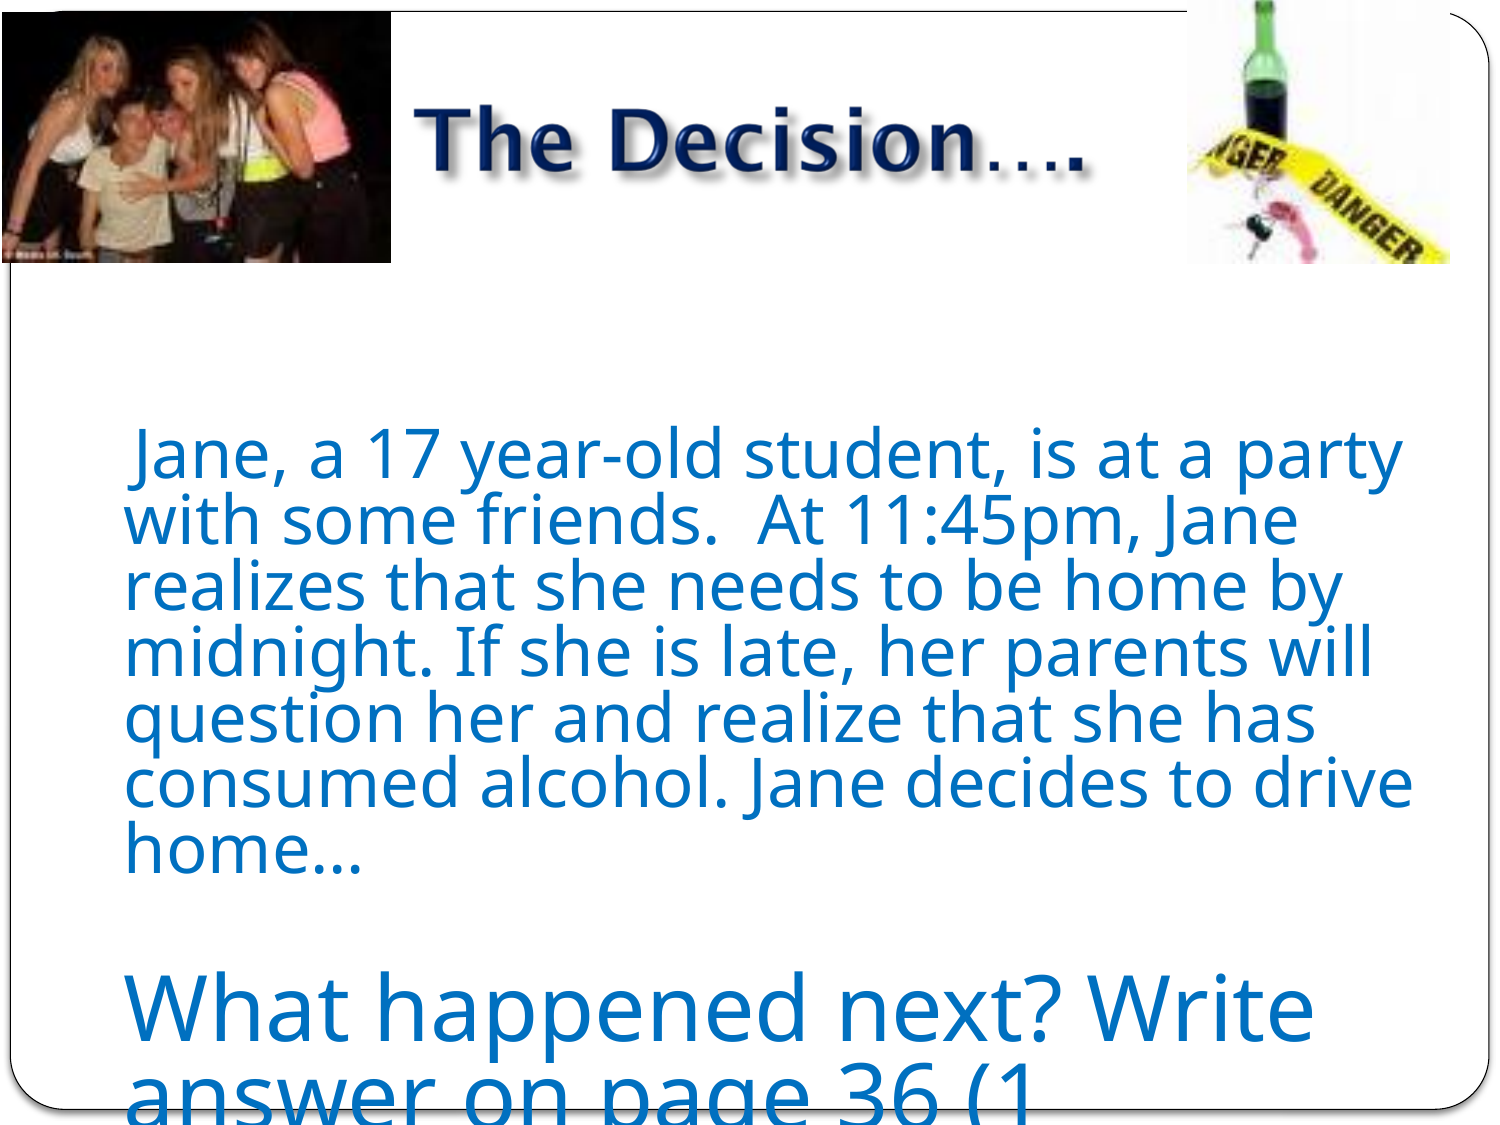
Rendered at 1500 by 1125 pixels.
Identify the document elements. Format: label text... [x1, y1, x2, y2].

list Jane, a 17 year-old student, is at a party with some friends. At 11:45pm, Jane realizes that she needs to be home by midnight. If she is late, her parents will question her and realize that she has consumed alcohol. Jane decides to drive home… What happened next? Write answer on page 36 (1 paragraph). [12, 262, 1463, 1036]
picture [2, 0, 1451, 265]
